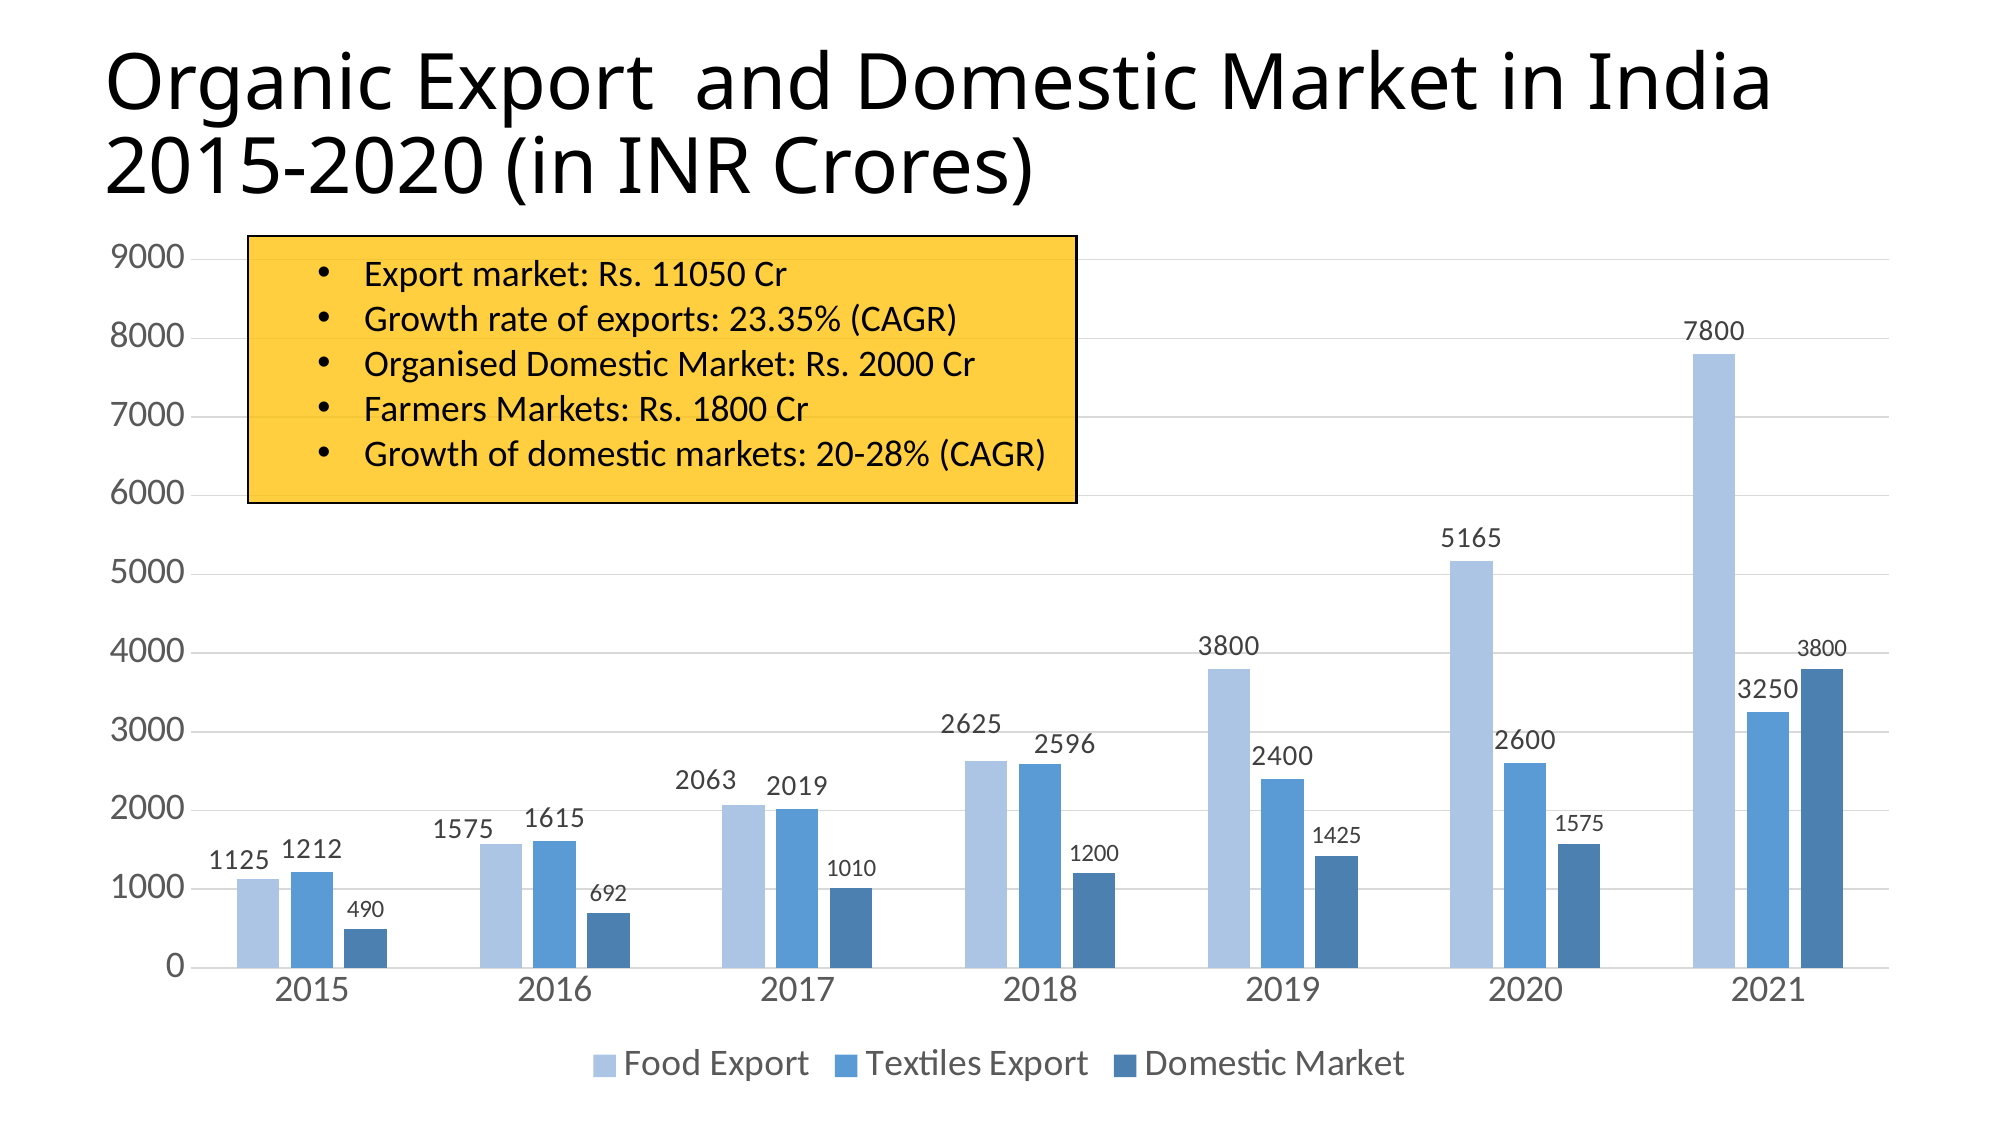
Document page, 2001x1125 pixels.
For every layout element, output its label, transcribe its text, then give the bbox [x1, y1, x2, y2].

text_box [247, 236, 1095, 530]
chart [72, 223, 1927, 1093]
title Organic Export and Domestic Market in India 2015-2020 (in INR Crores) [89, 32, 1944, 220]
